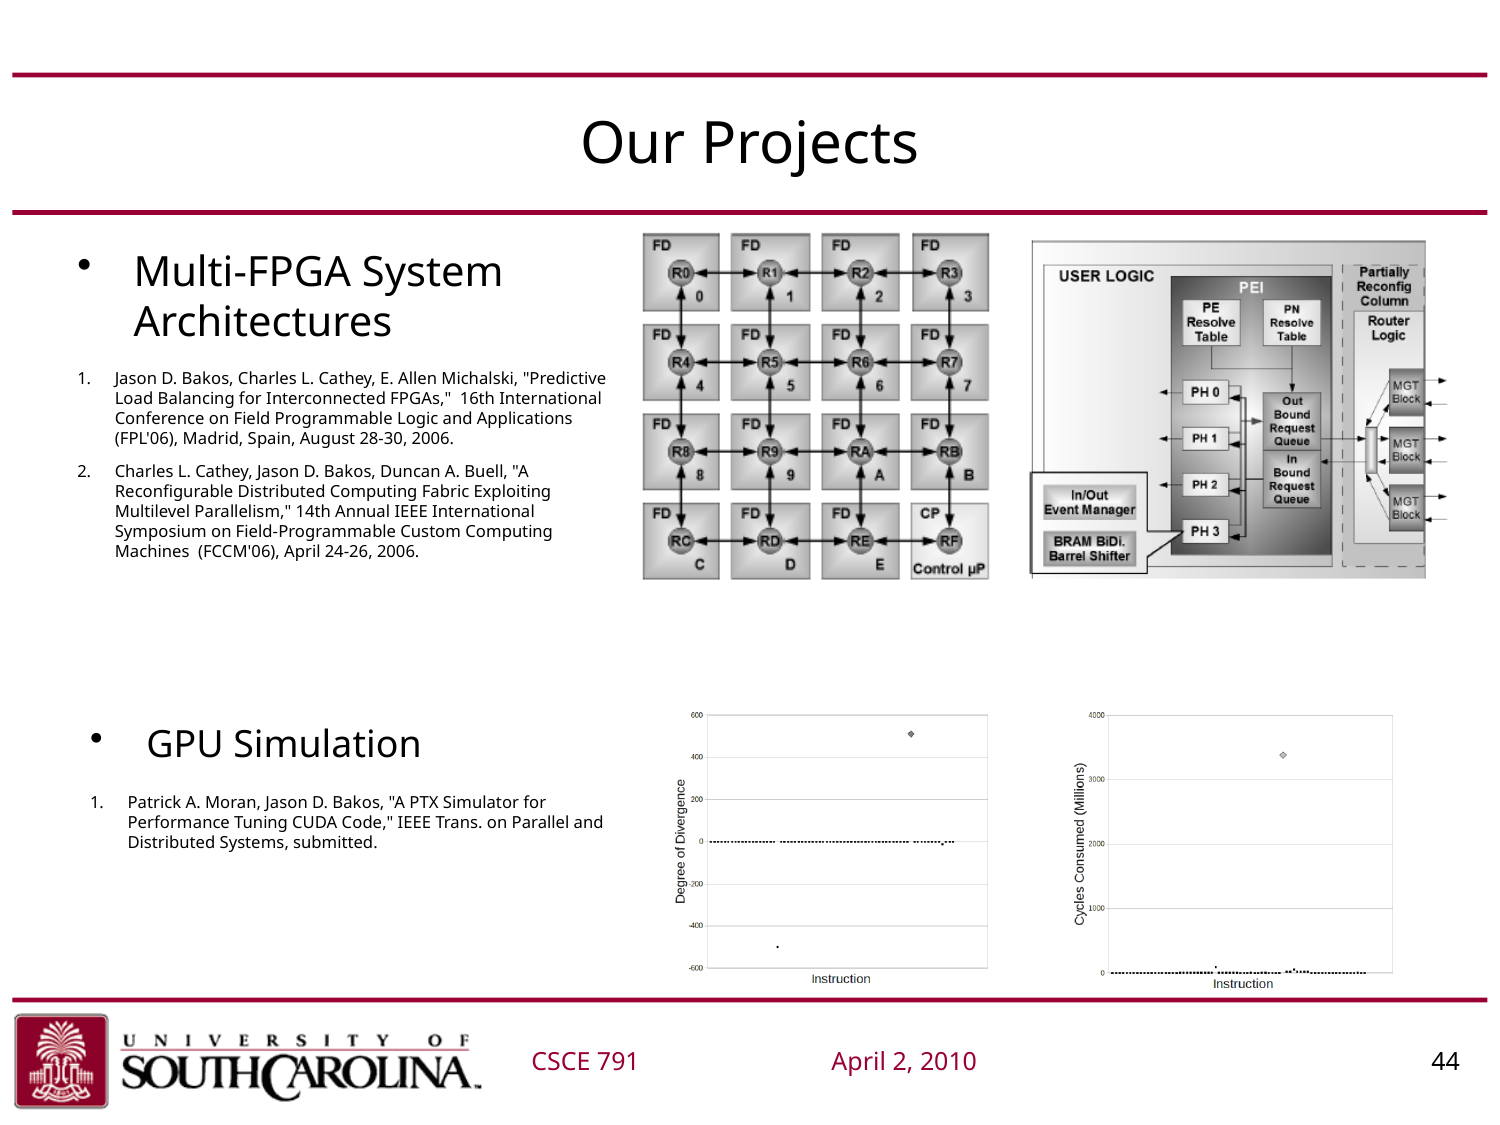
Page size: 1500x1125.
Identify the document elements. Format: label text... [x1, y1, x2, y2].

picture [1024, 237, 1451, 582]
title Our Projects [74, 74, 1426, 206]
picture [637, 224, 994, 584]
list GPU Simulation Patrick A. Moran, Jason D. Bakos, "A PTX Simulator for Performance Tuning CUDA Code," IEEE Trans. on Parallel and Distributed Systems, submitted. [74, 712, 638, 876]
picture [12, 1012, 488, 1112]
text_box Multi-FPGA System Architectures Jason D. Bakos, Charles L. Cathey, E. Allen Michalski, "Predictive Load Balancing for Interconnected FPGAs," 16th International Conference on Field Programmable Logic and Applications (FPL'06), Madrid, Spain, August 28-30, 2006. Charles L. Cathey, Jason D. Bakos, Duncan A. Buell, "A Reconfigurable Distributed Computing Fabric Exploiting Multilevel Parallelism," 14th Annual IEEE International Symposium on Field-Programmable Custom Computing Machines (FCCM'06), April 24-26, 2006. [62, 237, 625, 613]
picture [1074, 712, 1393, 988]
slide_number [424, 1037, 1476, 1088]
picture [674, 712, 988, 984]
